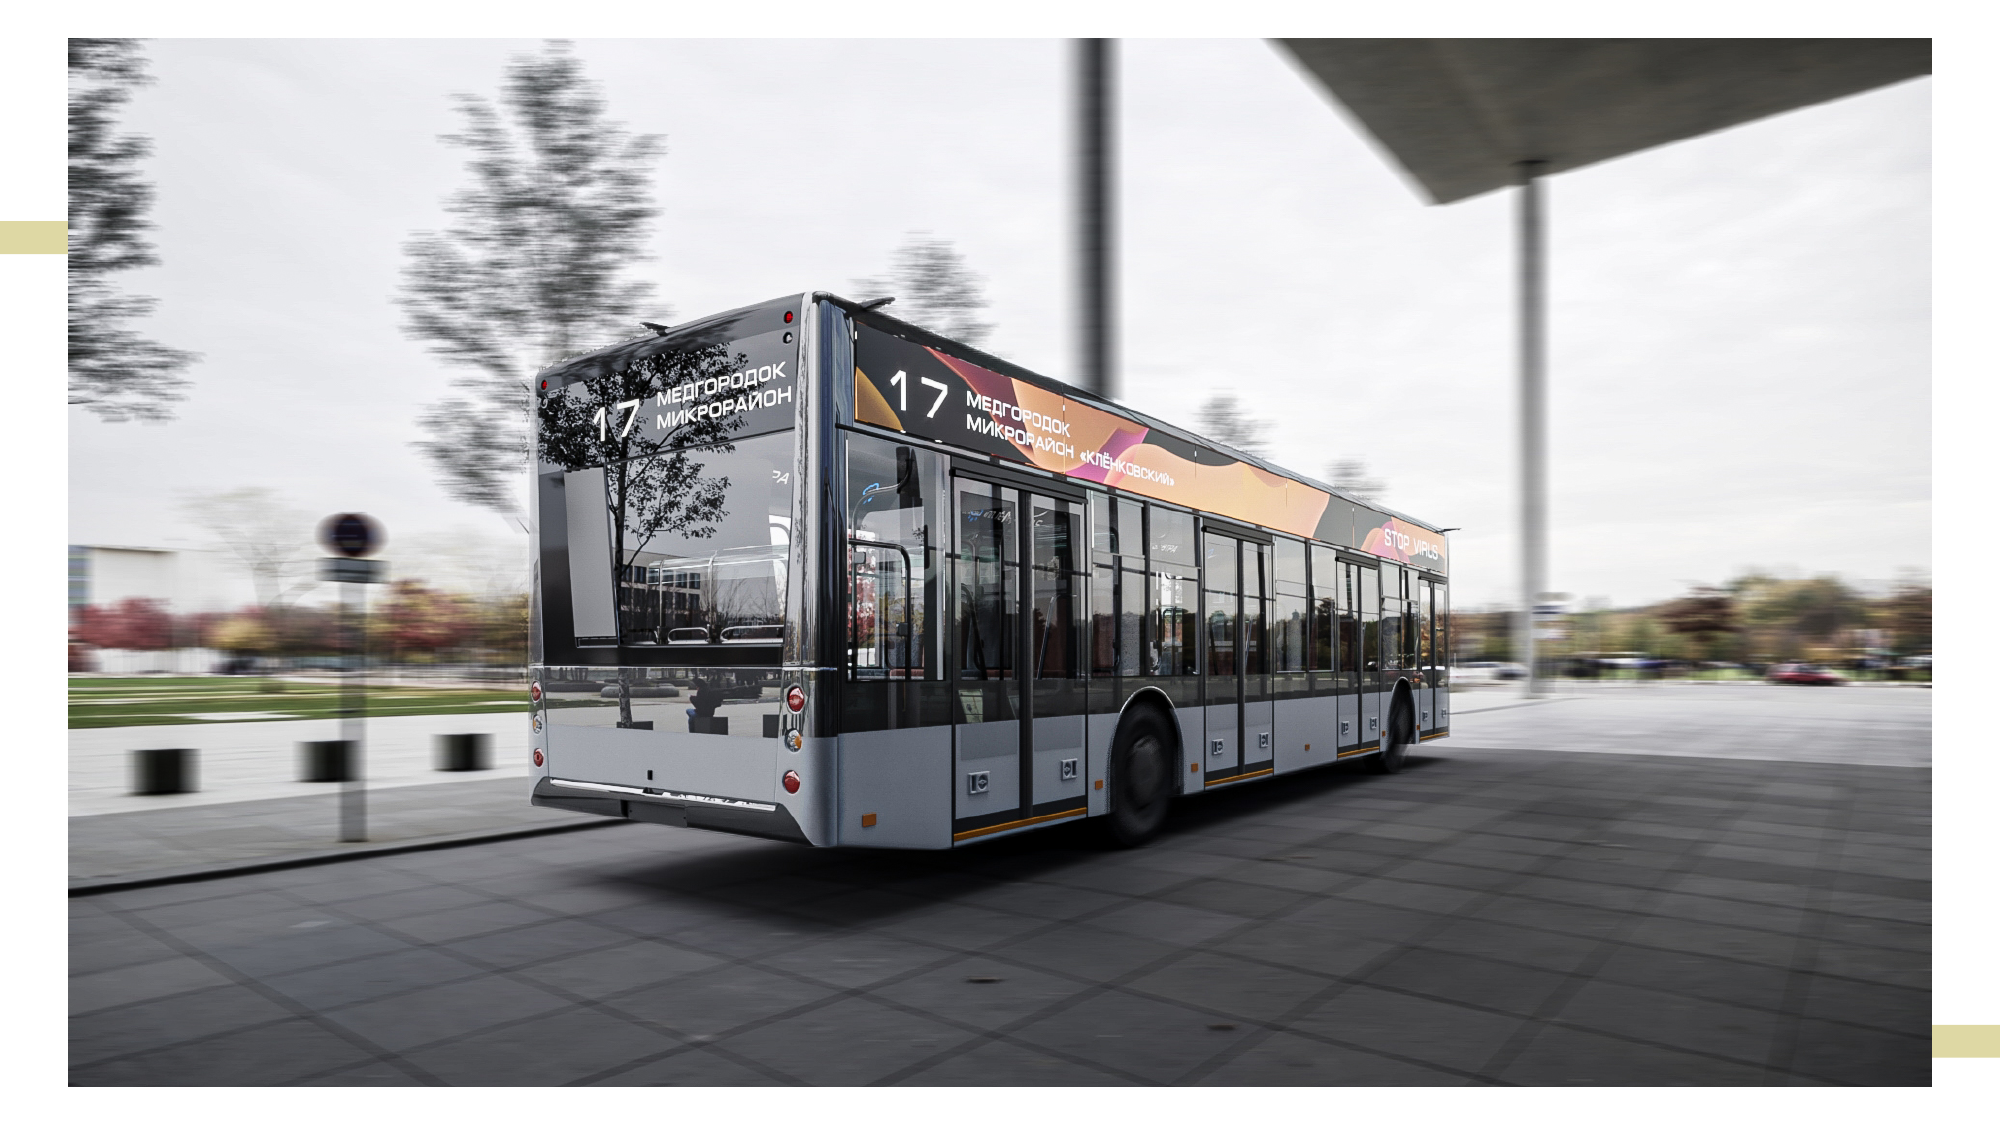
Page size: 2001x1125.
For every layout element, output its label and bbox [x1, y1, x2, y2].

picture [68, 38, 1932, 1087]
